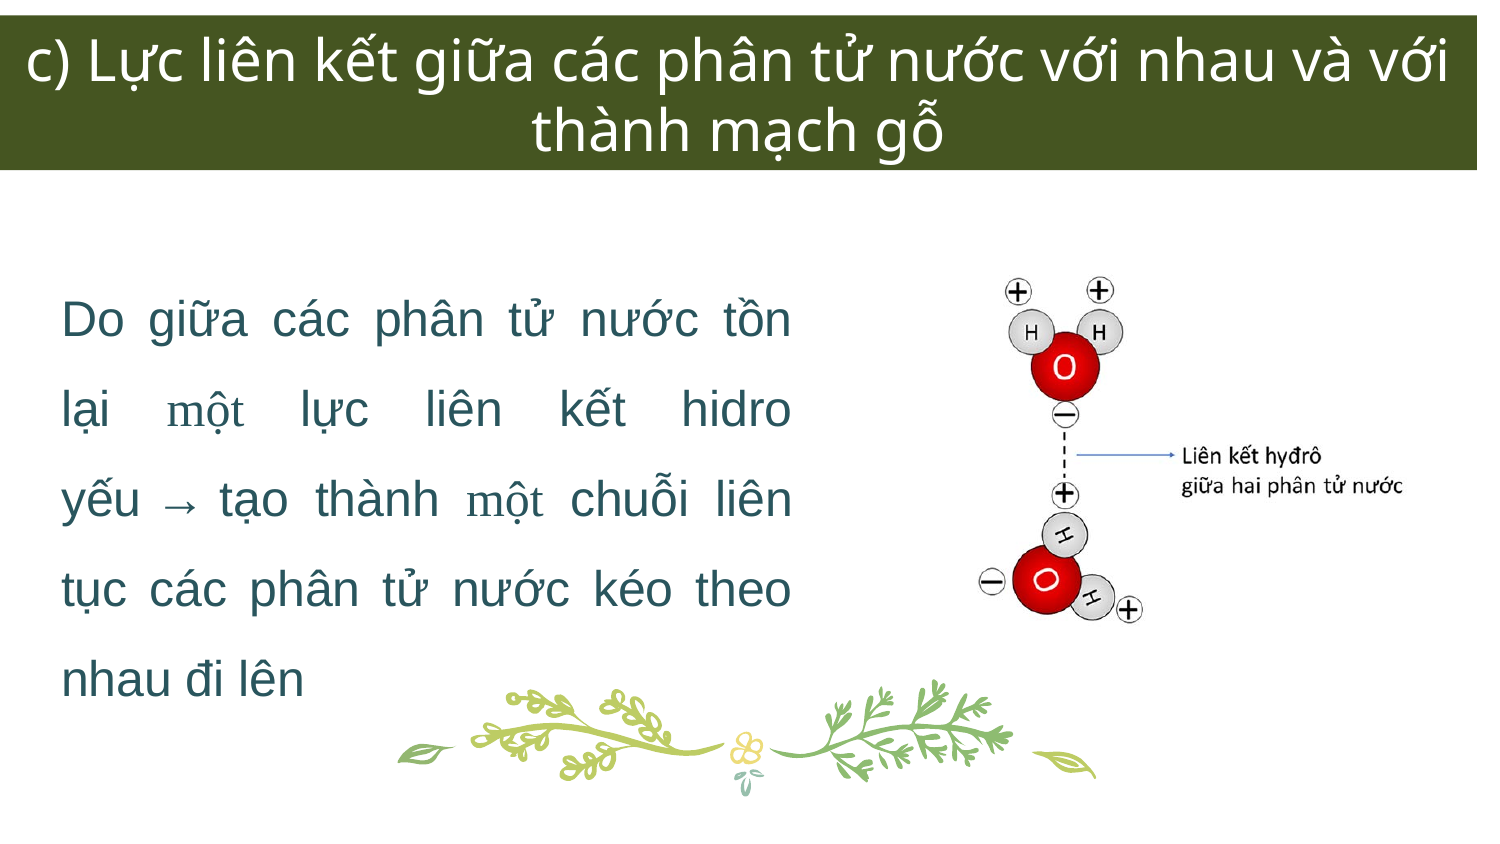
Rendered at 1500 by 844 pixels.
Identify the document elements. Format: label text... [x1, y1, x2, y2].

text_box Do giữa các phân tử nước tồn lại một lực liên kết hidro yếu → tạo thành một chuỗi liên tục các phân tử nước kéo theo nhau đi lên [46, 248, 808, 714]
picture [898, 254, 1478, 643]
text_box c) Lực liên kết giữa các phân tử nước với nhau và với thành mạch gỗ [0, 13, 1479, 172]
